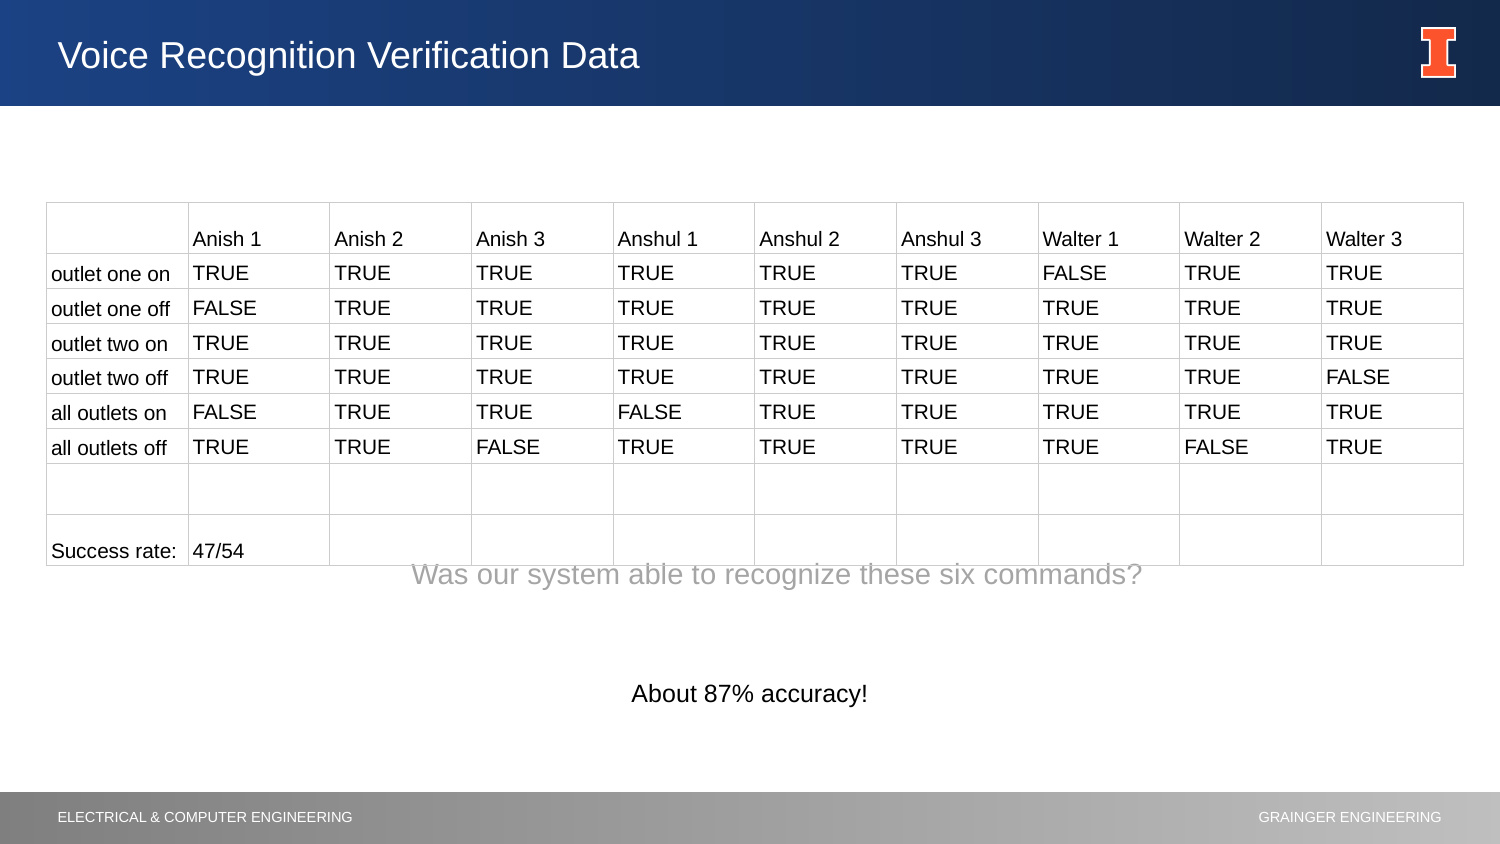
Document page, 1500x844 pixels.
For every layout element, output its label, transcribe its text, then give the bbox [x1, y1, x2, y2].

table_cell TRUE [472, 324, 613, 358]
table_cell outlet one on [47, 254, 188, 288]
table_cell all outlets off [47, 429, 188, 463]
table_cell TRUE [614, 254, 754, 288]
table_cell FALSE [614, 394, 754, 428]
table_cell TRUE [1039, 324, 1179, 358]
table_cell TRUE [755, 429, 896, 463]
text_box About 87% accuracy! [71, 672, 1429, 753]
picture [1421, 27, 1456, 78]
table_cell TRUE [755, 254, 896, 288]
table_cell [47, 464, 188, 514]
table_header Anish 3 [472, 203, 613, 253]
table_cell TRUE [897, 254, 1038, 288]
table_cell TRUE [1322, 254, 1463, 288]
text_box [0, 792, 1500, 844]
table_cell TRUE [330, 394, 471, 428]
text_box Was our system able to recognize these six commands? [375, 566, 1180, 596]
table_cell Success rate: [47, 515, 188, 565]
table_cell TRUE [897, 429, 1038, 463]
table_cell [755, 464, 896, 514]
table_cell TRUE [897, 394, 1038, 428]
table_cell TRUE [472, 289, 613, 323]
table_cell TRUE [1180, 359, 1321, 393]
table_cell TRUE [755, 289, 896, 323]
table_cell TRUE [897, 289, 1038, 323]
table_cell [1039, 464, 1179, 514]
table_cell TRUE [330, 359, 471, 393]
table_cell FALSE [189, 289, 329, 323]
table_cell [614, 464, 754, 514]
table_cell [1039, 515, 1179, 565]
table_cell TRUE [614, 429, 754, 463]
table_cell TRUE [614, 324, 754, 358]
table_cell TRUE [1322, 324, 1463, 358]
table_cell [1180, 464, 1321, 514]
table_cell TRUE [330, 289, 471, 323]
table_cell TRUE [755, 394, 896, 428]
table_cell TRUE [1039, 429, 1179, 463]
table_cell FALSE [1039, 254, 1179, 288]
table_cell FALSE [1180, 429, 1321, 463]
table_cell TRUE [1180, 254, 1321, 288]
table_header Walter 1 [1039, 203, 1179, 253]
table_cell TRUE [1180, 289, 1321, 323]
table_header Anshul 1 [614, 203, 754, 253]
table_cell [1180, 515, 1321, 565]
table_cell TRUE [1180, 394, 1321, 428]
table_header [47, 203, 188, 253]
table_header Anish 2 [330, 203, 471, 253]
table_cell TRUE [472, 359, 613, 393]
table_cell outlet two off [47, 359, 188, 393]
table_cell TRUE [330, 324, 471, 358]
table_header Walter 3 [1322, 203, 1463, 253]
table_cell TRUE [189, 324, 329, 358]
table_cell TRUE [897, 324, 1038, 358]
table_header Walter 2 [1180, 203, 1321, 253]
table_cell TRUE [1039, 289, 1179, 323]
table_cell outlet two on [47, 324, 188, 358]
table_cell TRUE [614, 359, 754, 393]
table_cell [1322, 515, 1463, 565]
table_header Anish 1 [189, 203, 329, 253]
table_cell [472, 515, 613, 565]
table_cell TRUE [189, 254, 329, 288]
table_cell TRUE [330, 254, 471, 288]
table_cell TRUE [472, 254, 613, 288]
table_cell TRUE [330, 429, 471, 463]
text_box Voice Recognition Verification Data [46, 25, 1389, 82]
table_cell [189, 464, 329, 514]
table_cell [330, 464, 471, 514]
table_cell [897, 515, 1038, 565]
text_box ELECTRICAL & COMPUTER ENGINEERING [46, 802, 1030, 832]
table_cell TRUE [614, 289, 754, 323]
table_cell FALSE [472, 429, 613, 463]
table_cell TRUE [189, 359, 329, 393]
table_cell outlet one off [47, 289, 188, 323]
text_box GRAINGER ENGINEERING [1148, 802, 1453, 832]
table_cell all outlets on [47, 394, 188, 428]
text_box [0, 0, 1500, 106]
table_cell TRUE [897, 359, 1038, 393]
table_cell [330, 515, 471, 565]
table_cell TRUE [1322, 429, 1463, 463]
table_cell 47/54 [189, 515, 329, 565]
table_header Anshul 2 [755, 203, 896, 253]
table_cell TRUE [1322, 394, 1463, 428]
table_cell [472, 464, 613, 514]
table_cell TRUE [1322, 289, 1463, 323]
table_cell TRUE [1039, 394, 1179, 428]
table_cell TRUE [189, 429, 329, 463]
table_cell [755, 515, 896, 565]
table_cell TRUE [755, 359, 896, 393]
table_cell [897, 464, 1038, 514]
table_cell TRUE [1039, 359, 1179, 393]
table_cell FALSE [189, 394, 329, 428]
table_cell FALSE [1322, 359, 1463, 393]
table_cell TRUE [755, 324, 896, 358]
table_cell [1322, 464, 1463, 514]
table_cell TRUE [1180, 324, 1321, 358]
table_header Anshul 3 [897, 203, 1038, 253]
table_cell [614, 515, 754, 565]
table_cell TRUE [472, 394, 613, 428]
